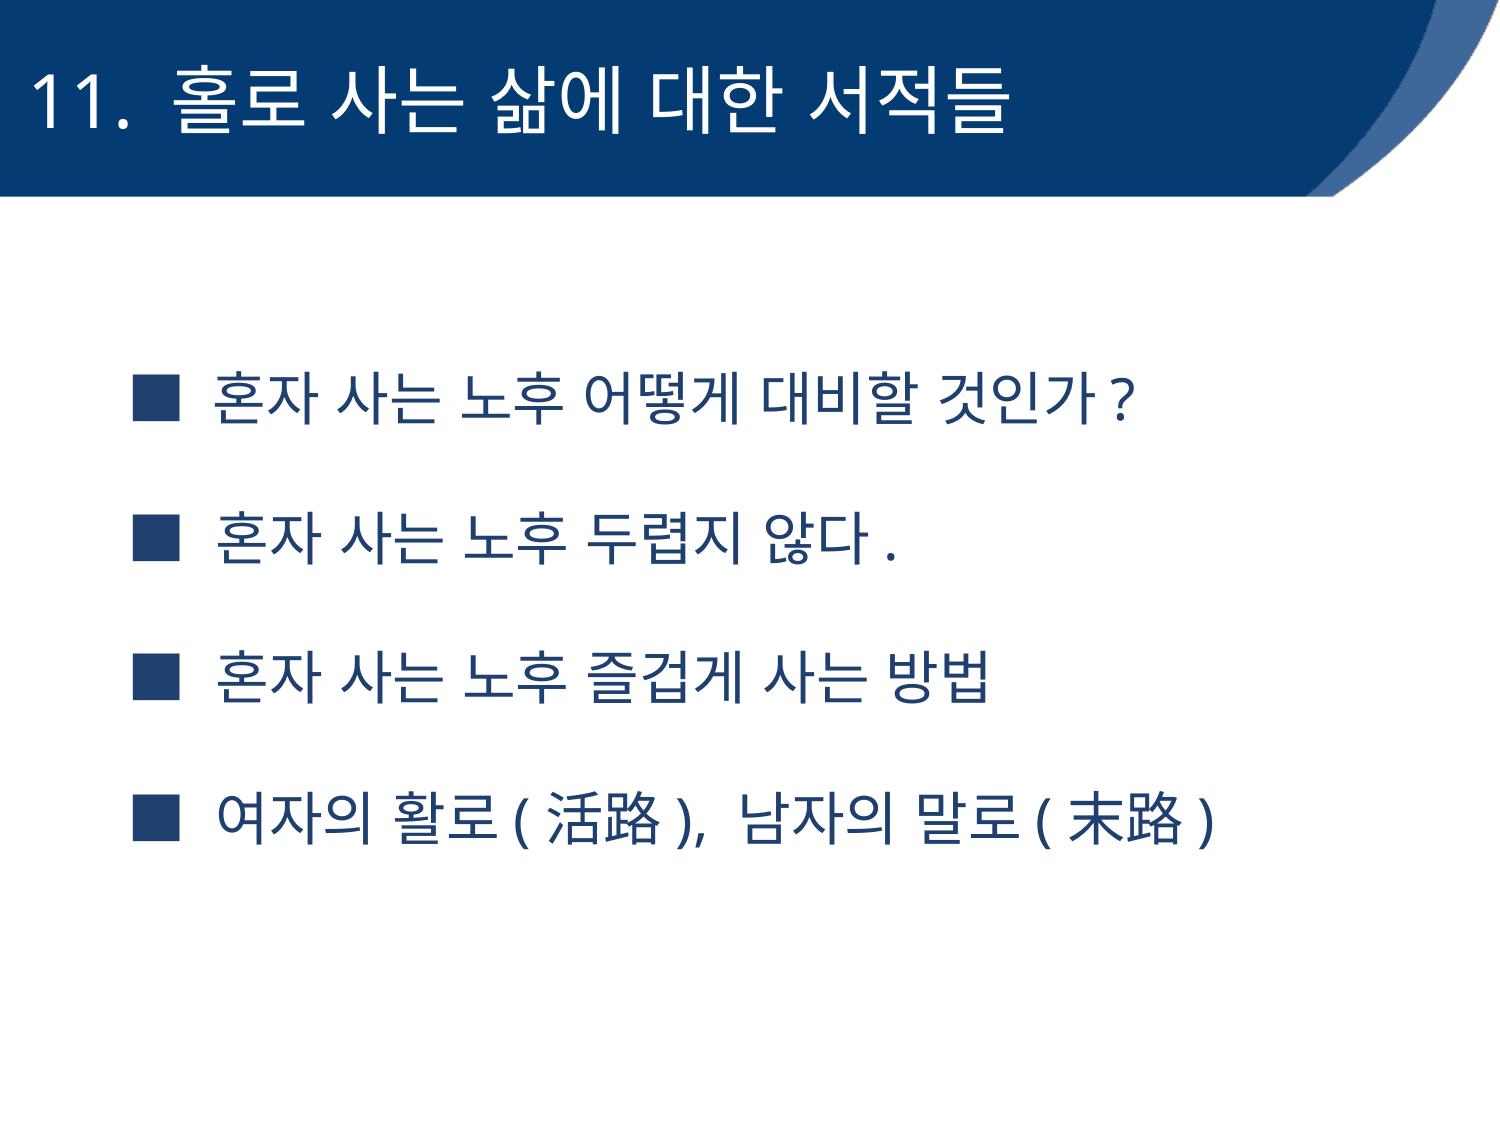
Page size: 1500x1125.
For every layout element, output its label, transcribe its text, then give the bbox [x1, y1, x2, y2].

picture [0, 0, 1500, 1125]
text_box ■ 혼자 사는 노후 어떻게 대비할 것인가? ■ 혼자 사는 노후 두렵지 않다. ■ 혼자 사는 노후 즐겁게 사는 방법 ■ 여자의 활로(活路), 남자의 말로(末路) [112, 284, 1500, 964]
text_box 11. 홀로 사는 삶에 대한 서적들 [12, 11, 1483, 186]
